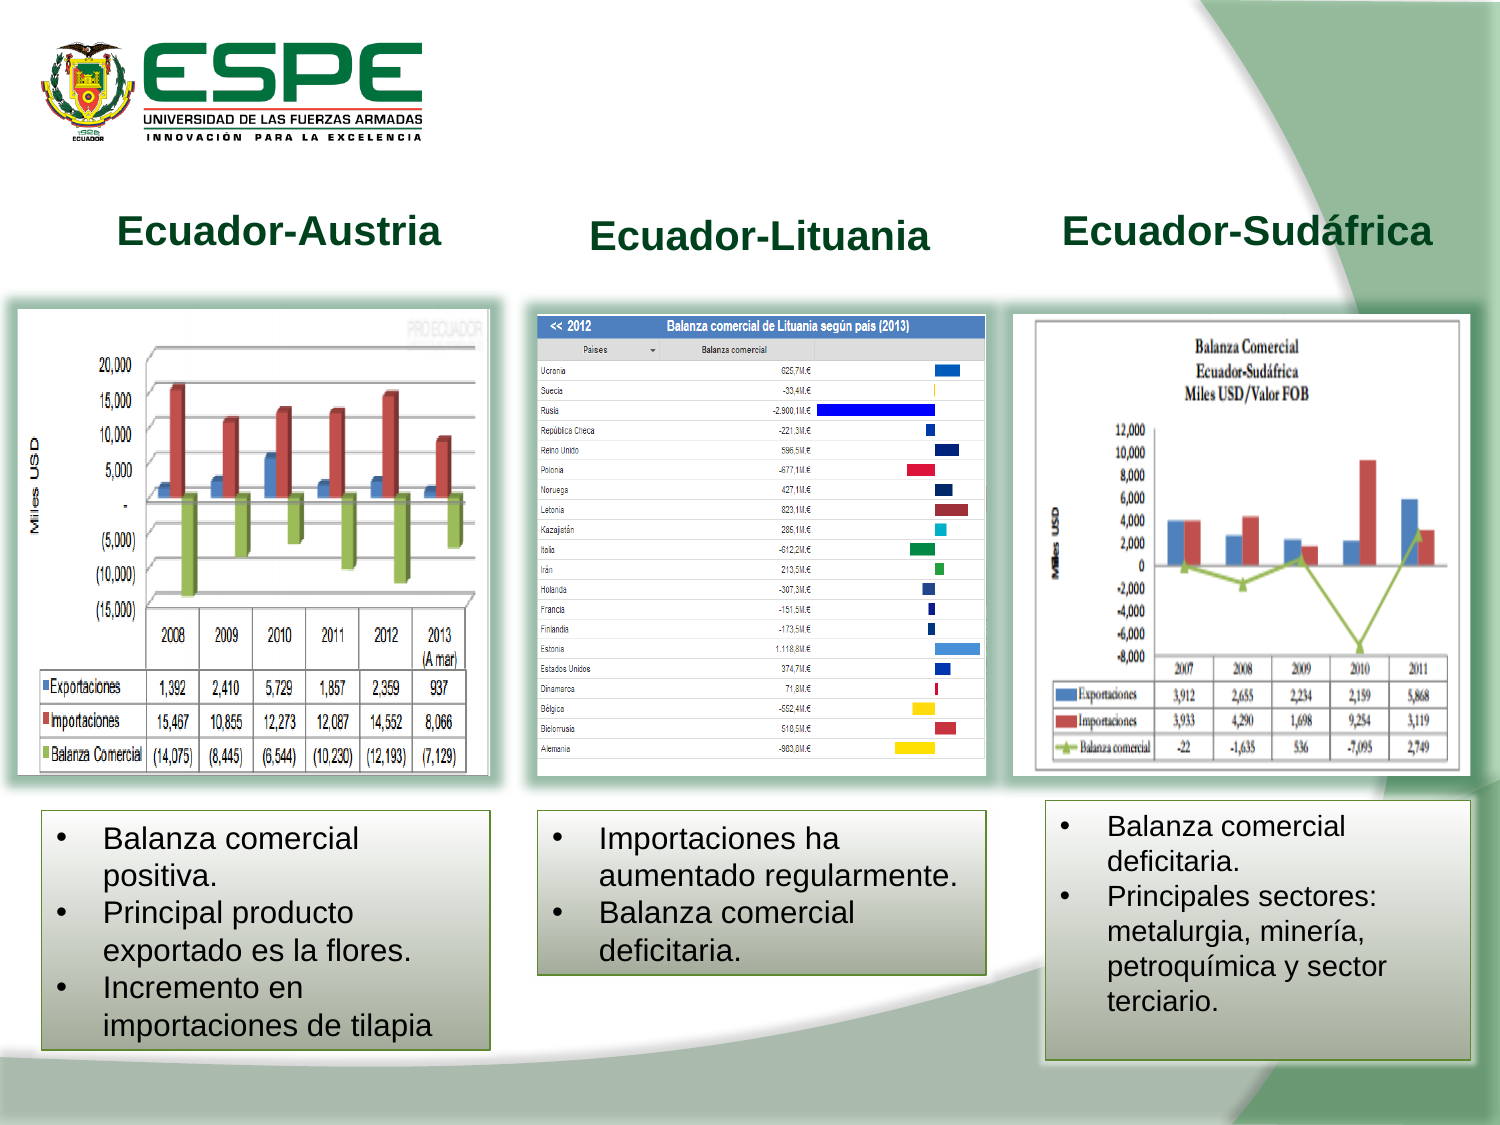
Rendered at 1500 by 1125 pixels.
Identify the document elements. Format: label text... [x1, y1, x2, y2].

picture [17, 309, 491, 776]
text_box Balanza comercial deficitaria. Principales sectores: metalurgia, minería, petroquímica y sector terciario. [1045, 800, 1471, 1061]
text_box Importaciones ha aumentado regularmente. Balanza comercial deficitaria. [537, 810, 987, 976]
text_box Ecuador-Sudáfrica [1046, 196, 1449, 262]
text_box Ecuador-Lituania [574, 201, 946, 267]
text_box Ecuador-Austria [101, 196, 457, 262]
picture [41, 42, 422, 142]
text_box Balanza comercial positiva. Principal producto exportado es la flores. Incremento en importaciones de tilapia [41, 810, 491, 1051]
picture [537, 314, 987, 776]
picture [1012, 314, 1471, 776]
